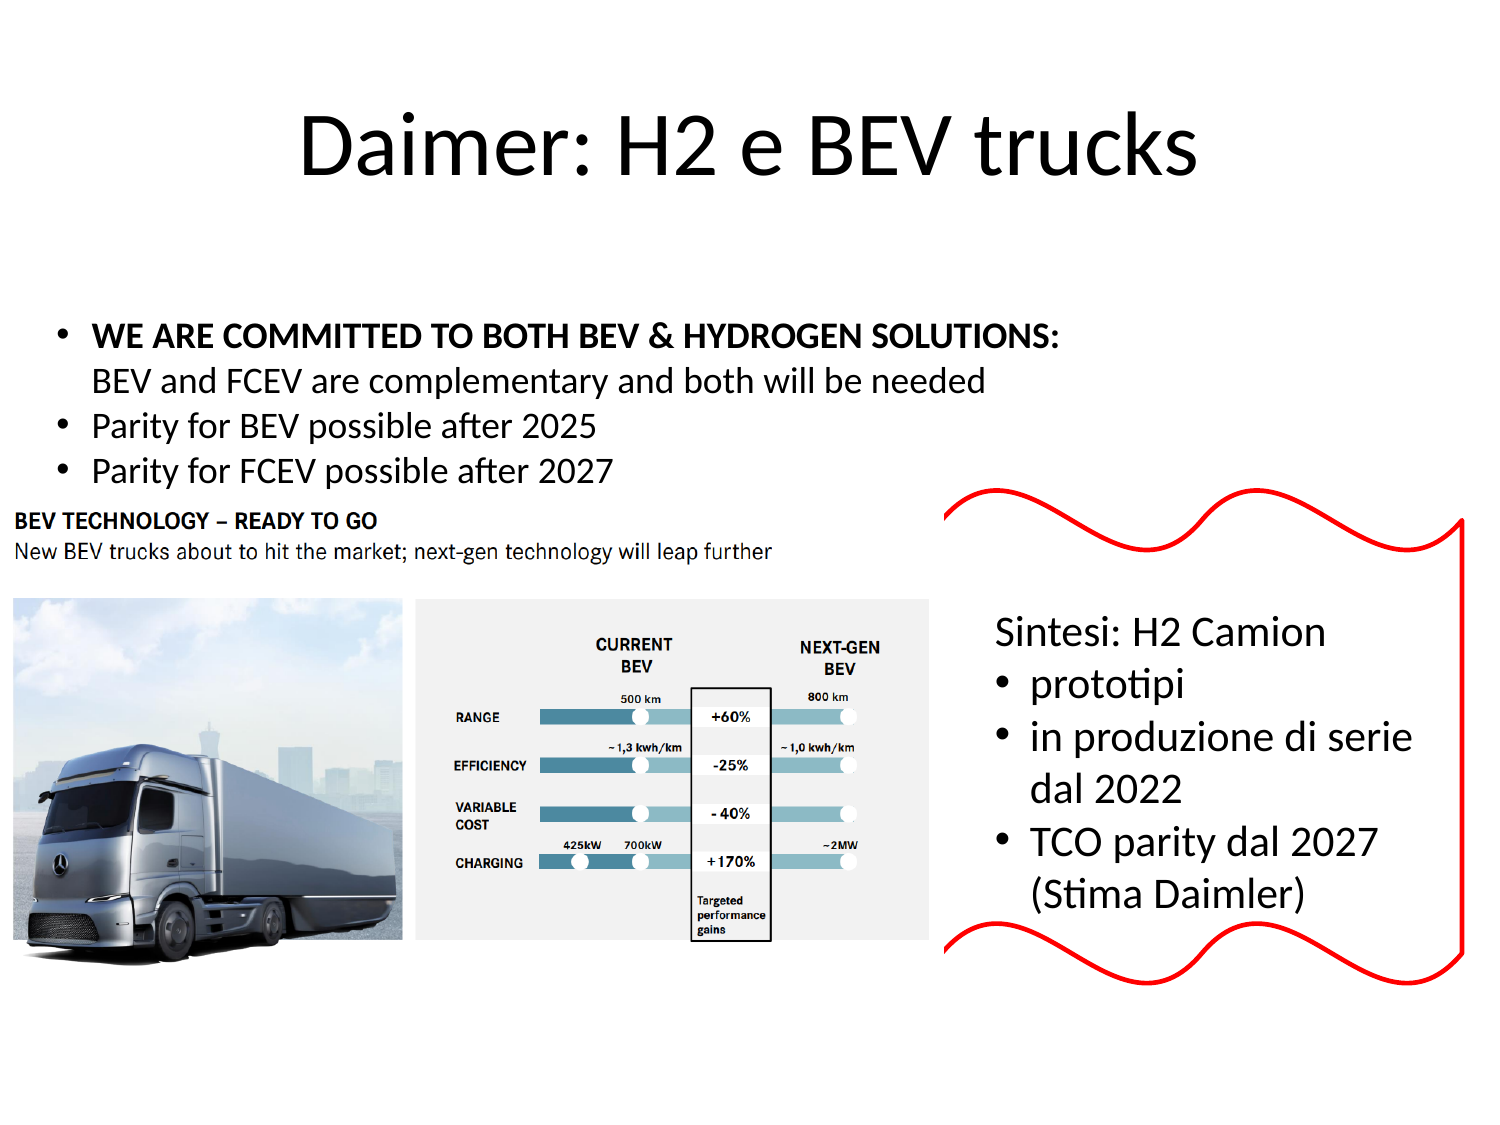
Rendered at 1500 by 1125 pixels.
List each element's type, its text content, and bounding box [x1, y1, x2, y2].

text_box Sintesi: H2 Camion prototipi in produzione di serie dal 2022 TCO parity dal 2027 (Stima Daimler) [980, 594, 1444, 925]
text_box [948, 488, 1465, 986]
title Daimer: H2 e BEV trucks [75, 45, 1425, 233]
picture [0, 496, 944, 979]
text_box WE ARE COMMITTED TO BOTH BEV & HYDROGEN SOLUTIONS: BEV and FCEV are complementary and both will be needed Parity for BEV possible after 2025 Parity for FCEV possible after 2027 [41, 303, 1083, 499]
